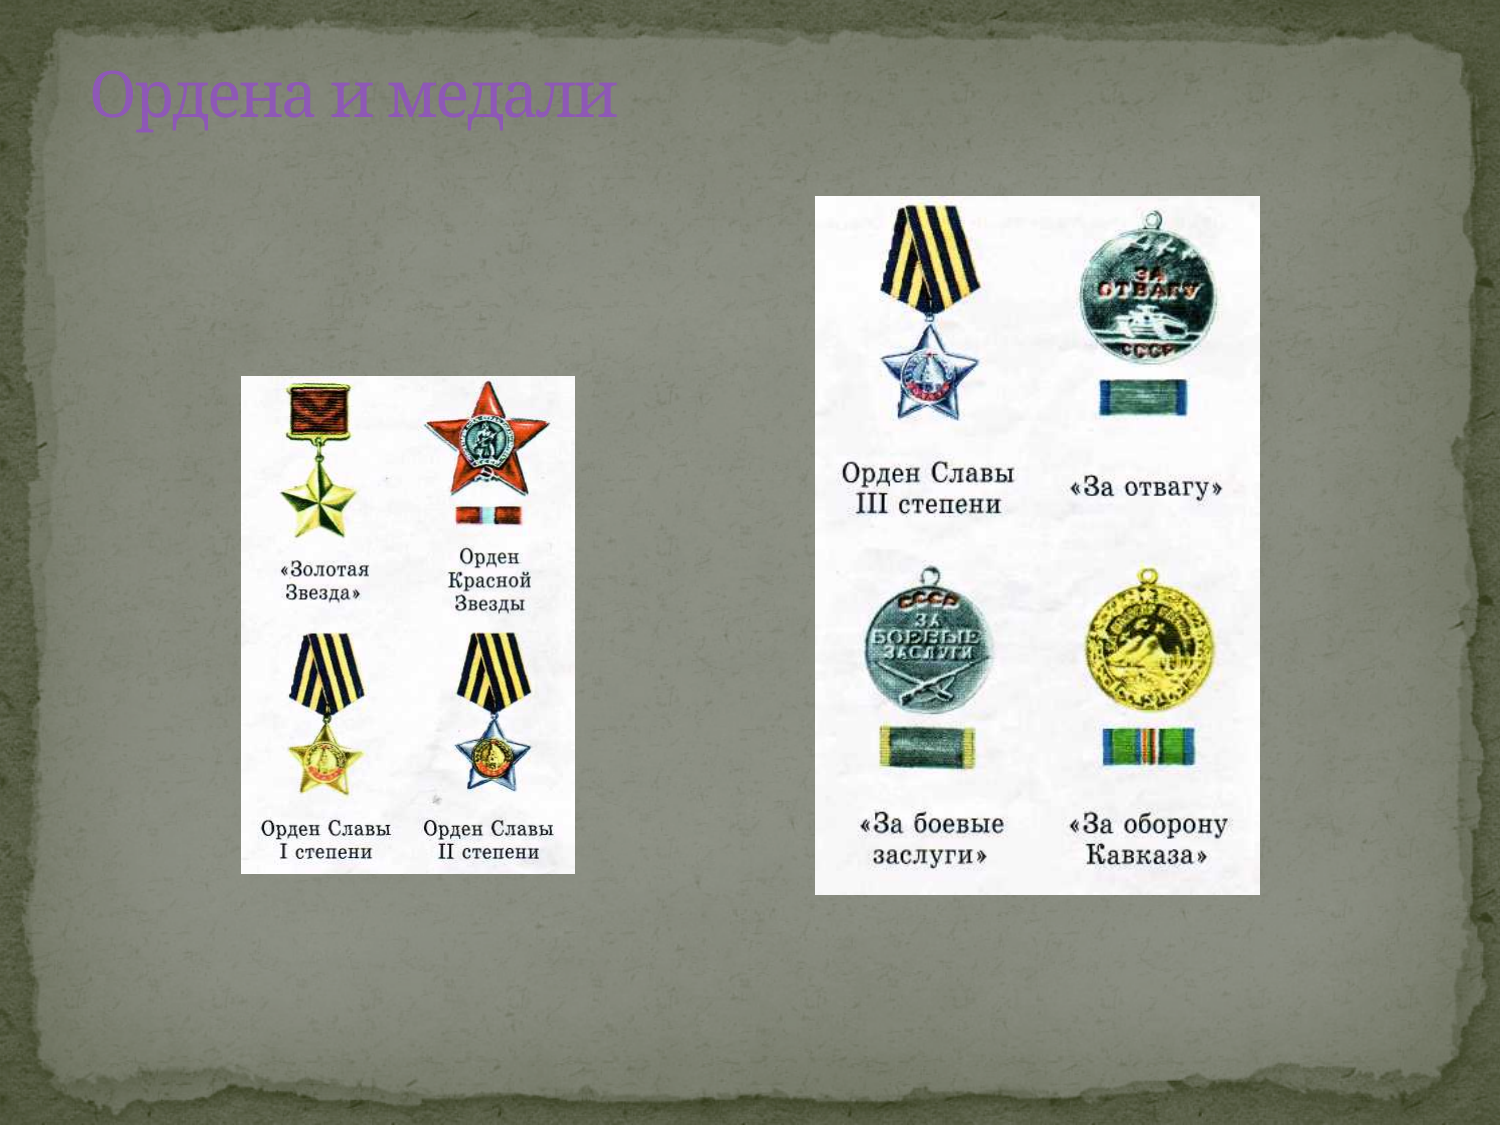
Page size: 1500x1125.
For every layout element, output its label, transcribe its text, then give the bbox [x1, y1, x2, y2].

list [815, 196, 1260, 896]
title Ордена и медали [74, 45, 1425, 138]
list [241, 376, 575, 874]
